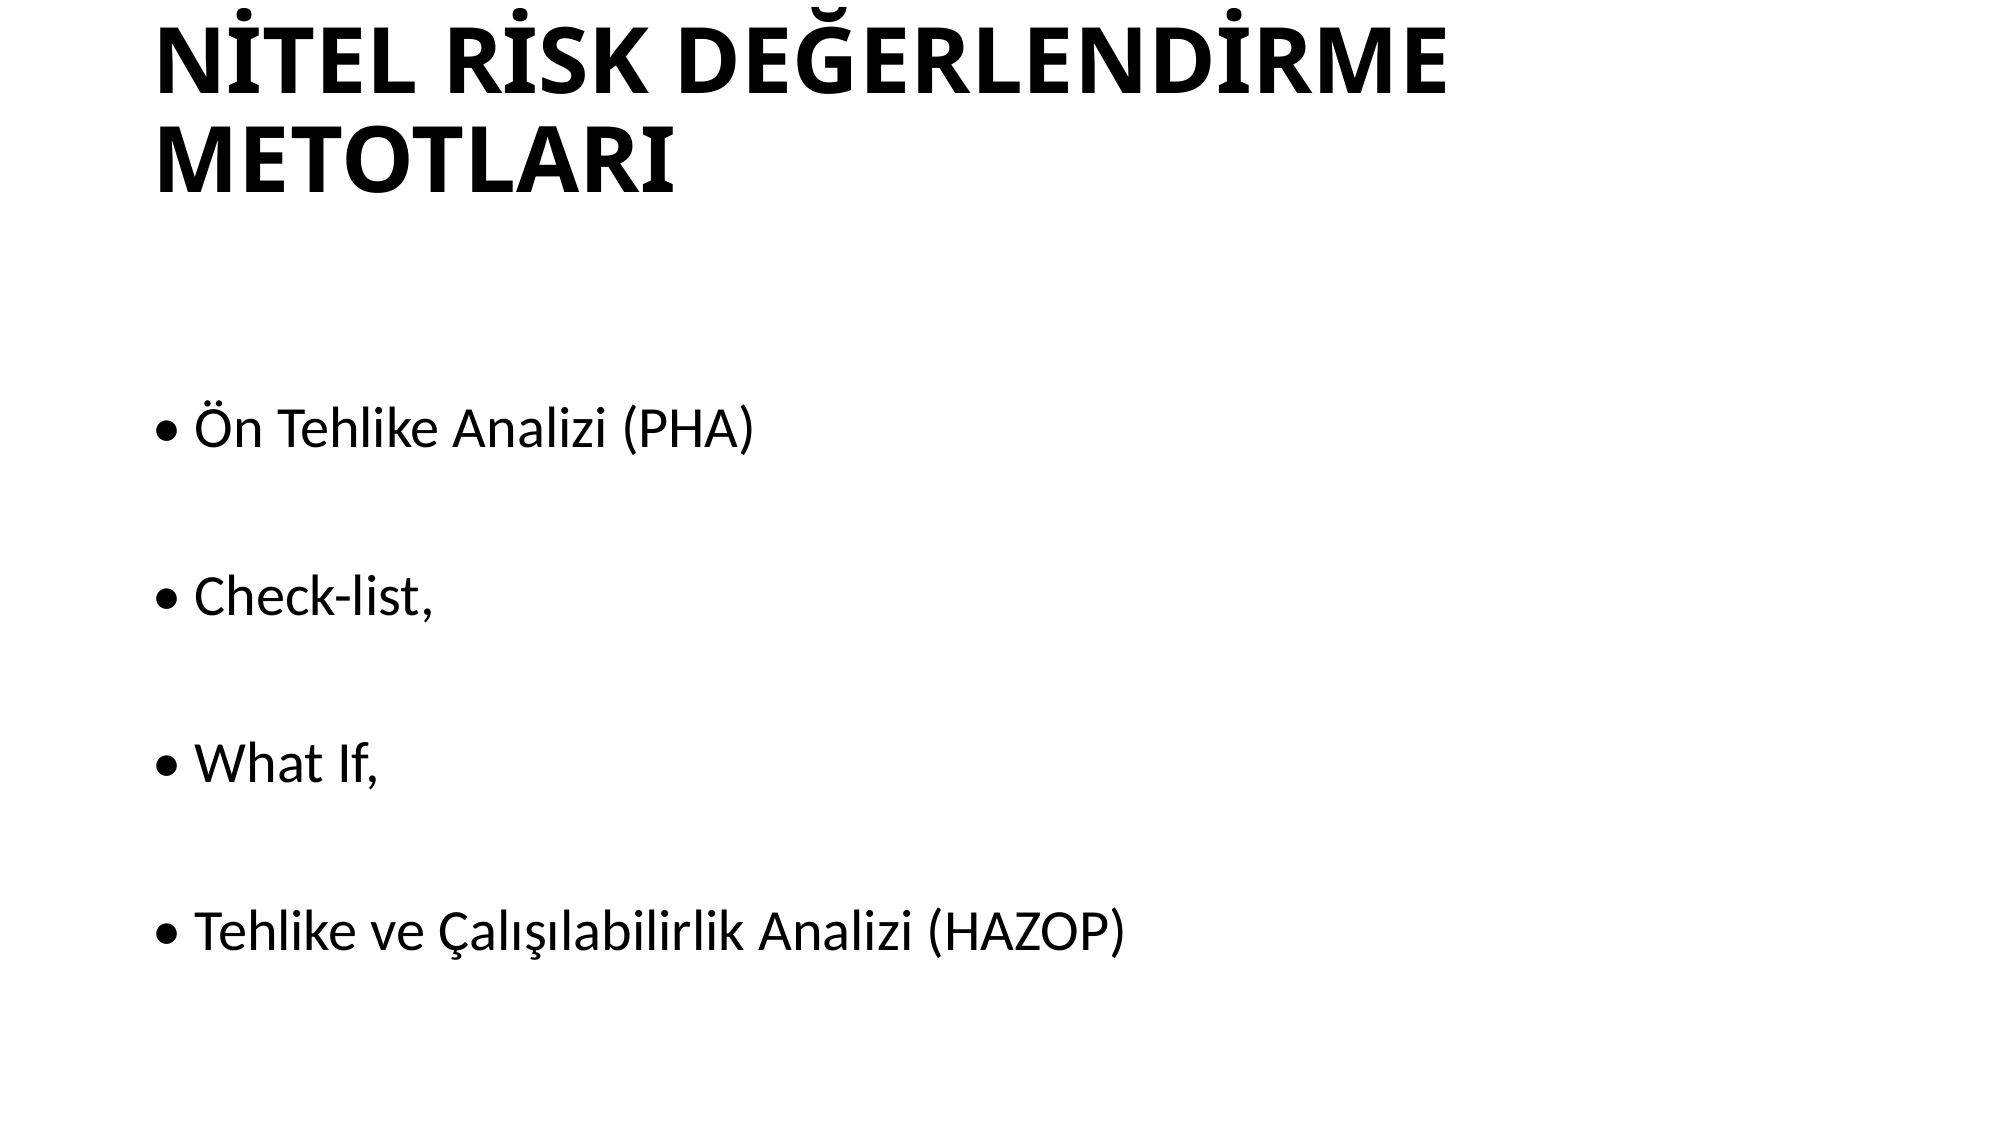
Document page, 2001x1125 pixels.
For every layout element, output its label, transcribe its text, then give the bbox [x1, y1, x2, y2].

list • Ön Tehlike Analizi (PHA) • Check-list, • What If, • Tehlike ve Çalışılabilirlik Analizi (HAZOP) [137, 299, 1863, 1014]
title NİTEL RİSK DEĞERLENDİRME METOTLARI [137, 59, 1863, 278]
